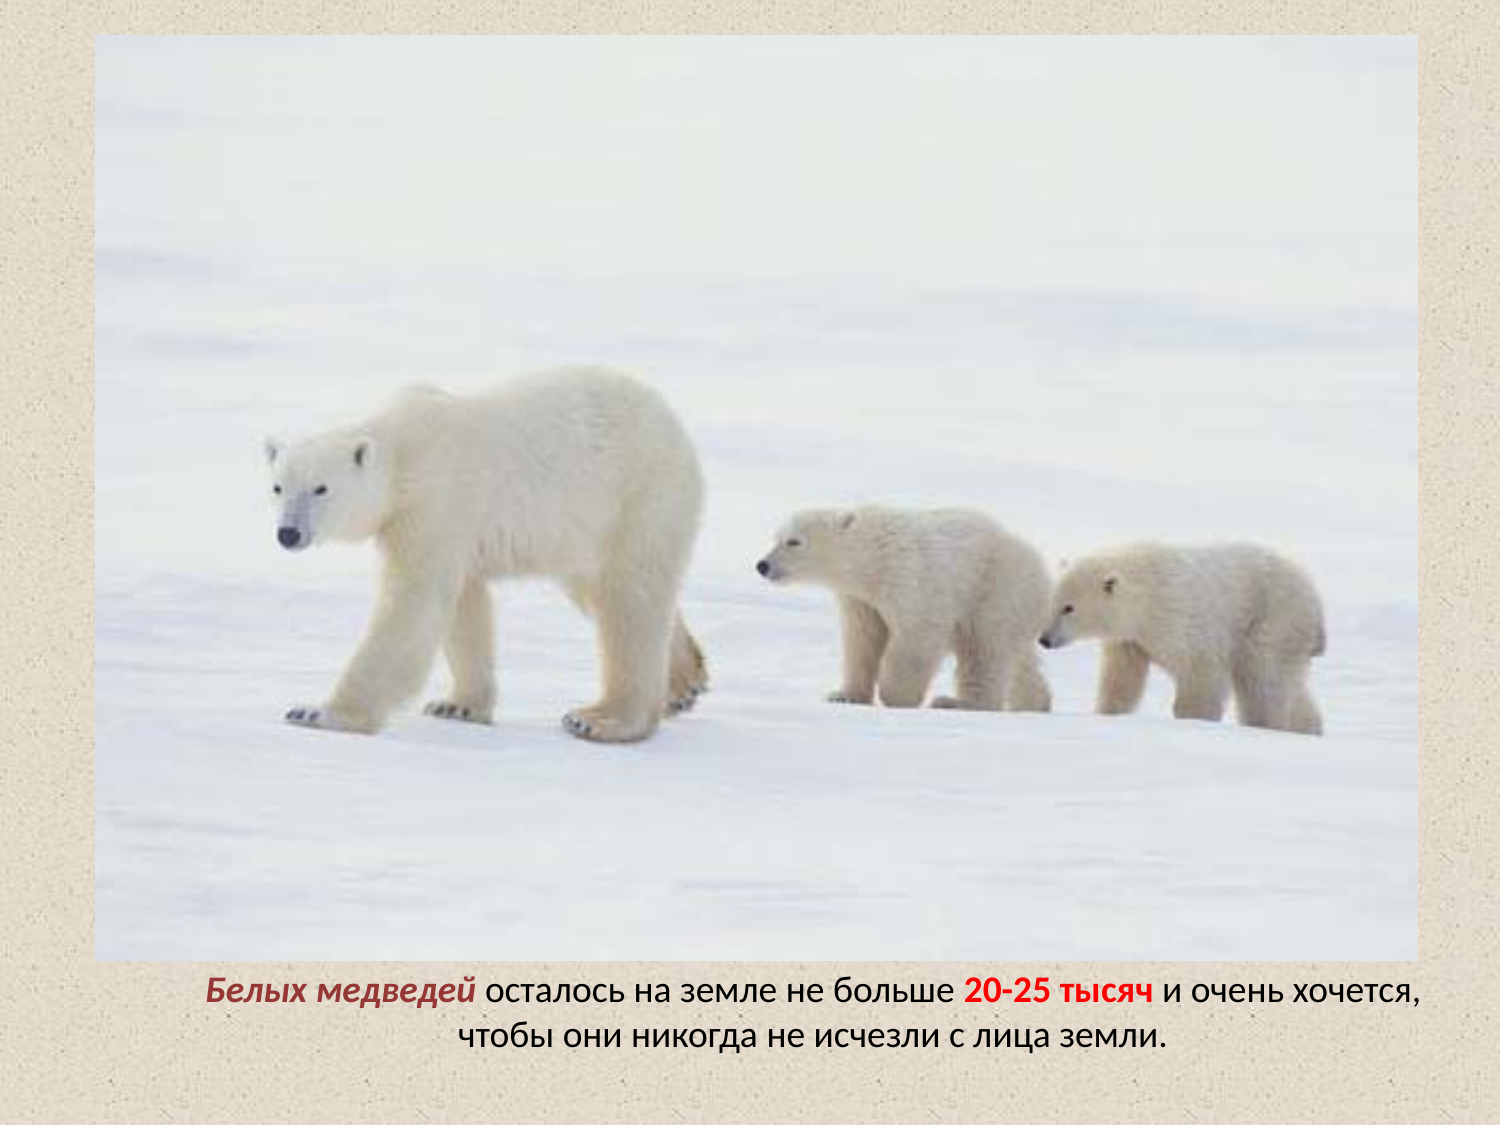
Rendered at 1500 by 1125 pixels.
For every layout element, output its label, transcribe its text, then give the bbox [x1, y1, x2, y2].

title Белых медведей осталось на земле не больше 20-25 тысяч и очень хочется, чтобы они никогда не исчезли с лица земли. [175, 953, 1452, 1067]
picture [0, 0, 1500, 1125]
